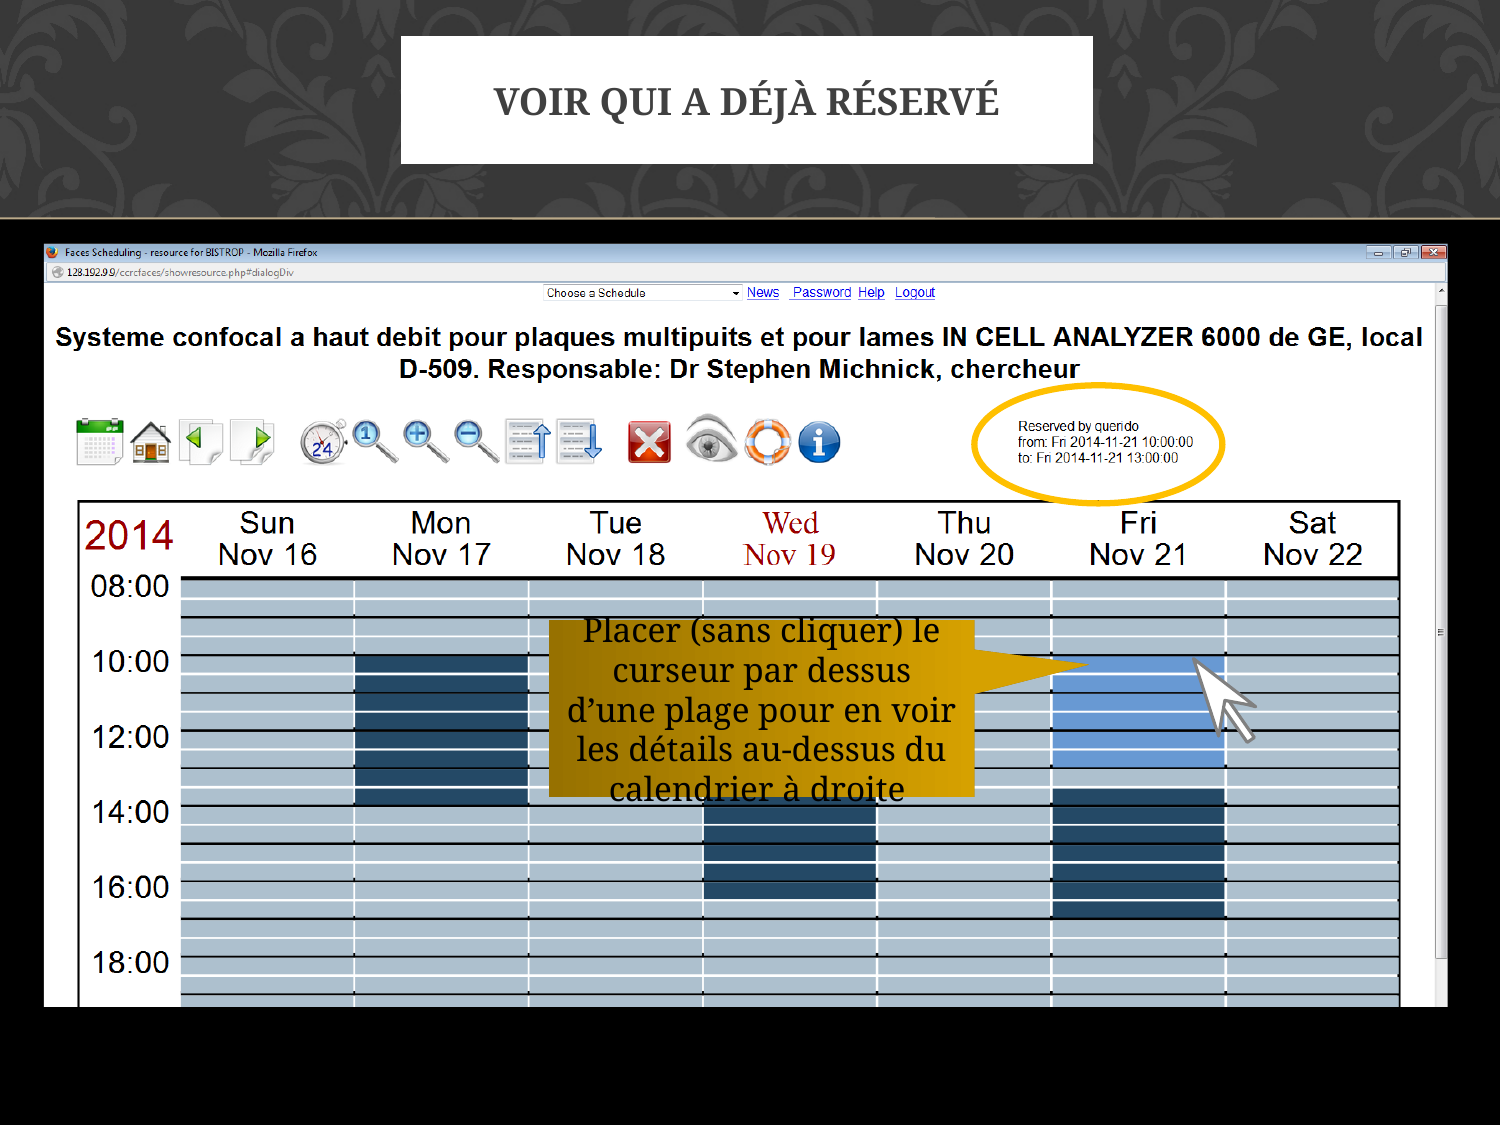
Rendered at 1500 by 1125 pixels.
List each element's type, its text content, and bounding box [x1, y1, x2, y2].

picture [43, 243, 1448, 1008]
title Voir qui a déjà réservé [401, 36, 1093, 164]
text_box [1197, 649, 1246, 750]
